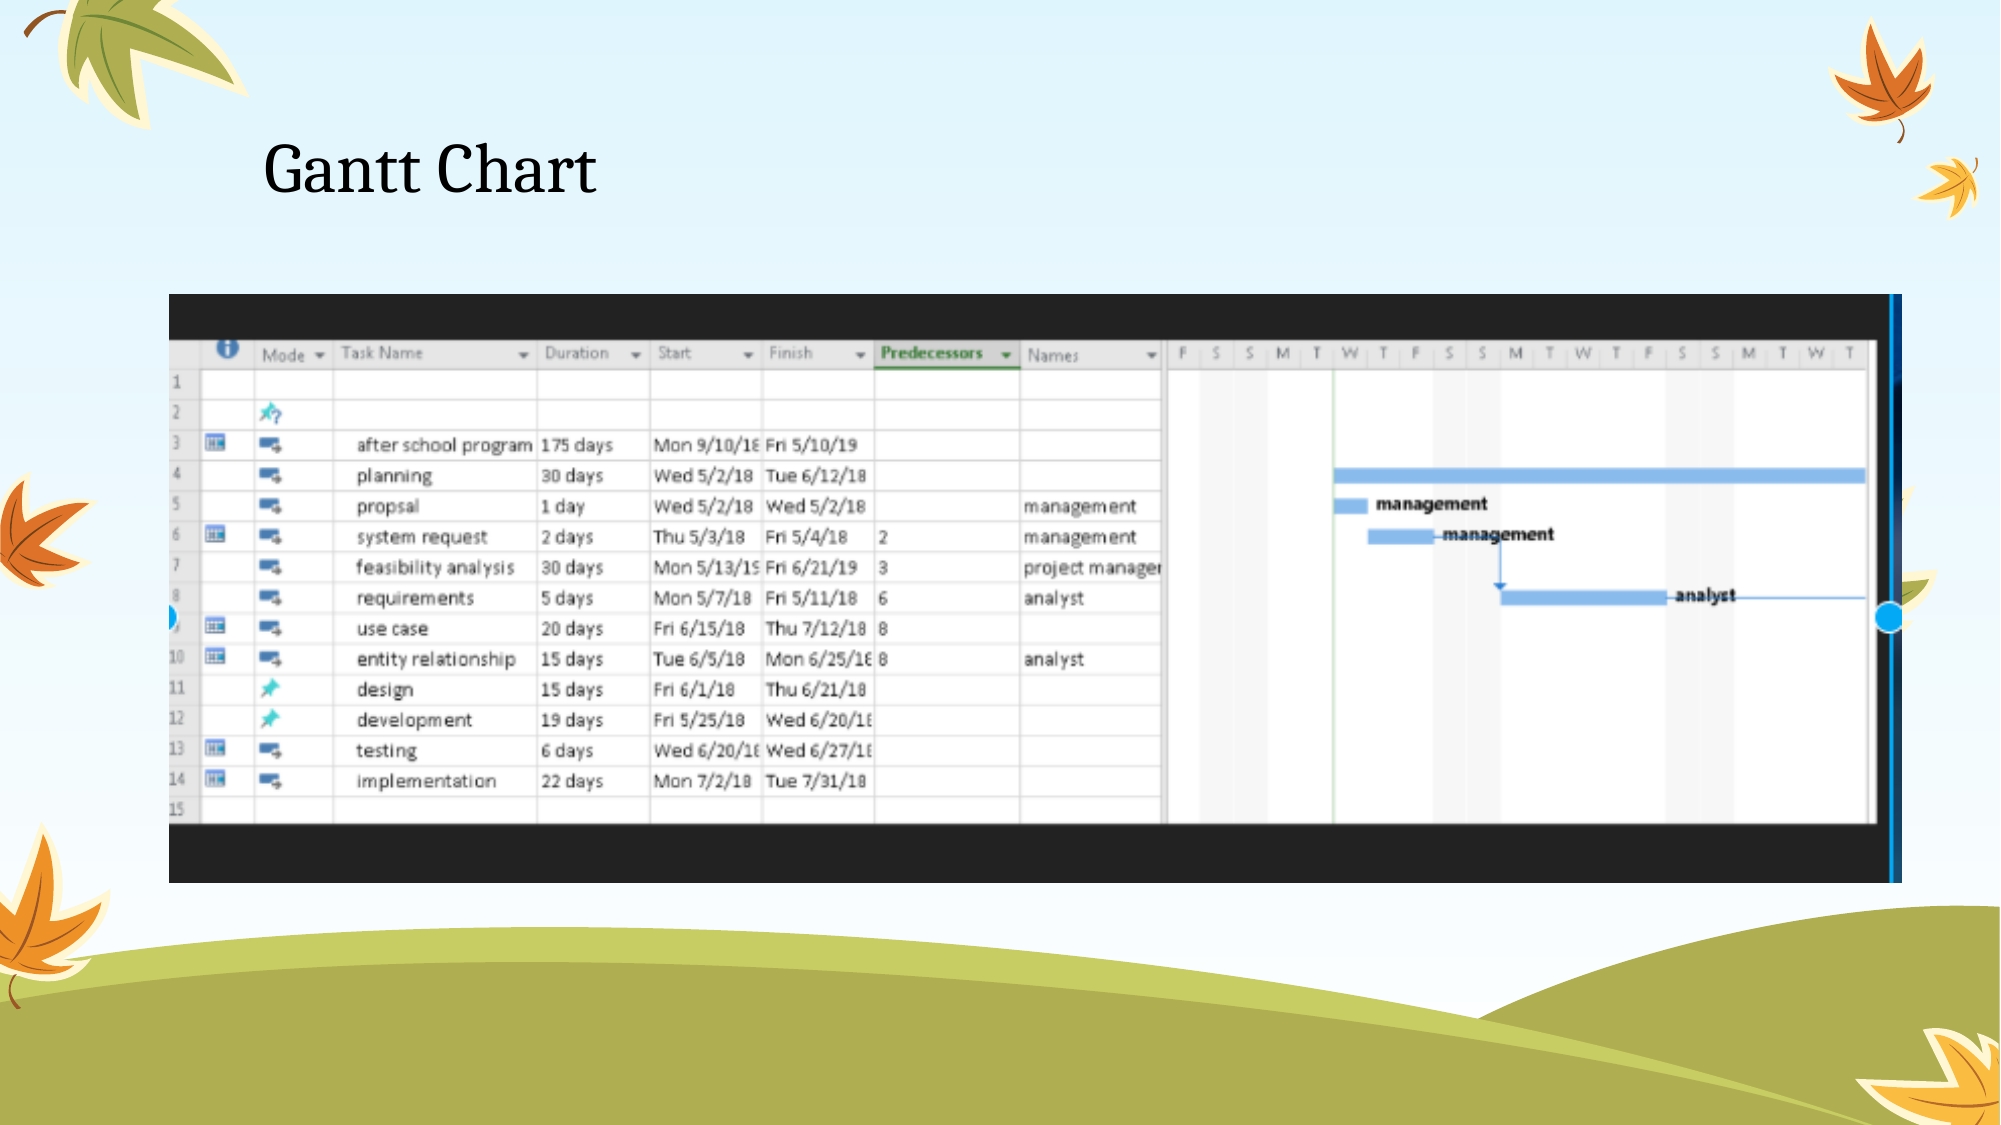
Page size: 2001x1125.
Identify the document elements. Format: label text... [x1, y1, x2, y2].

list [169, 294, 1902, 883]
title Gantt Chart [249, 12, 1749, 216]
